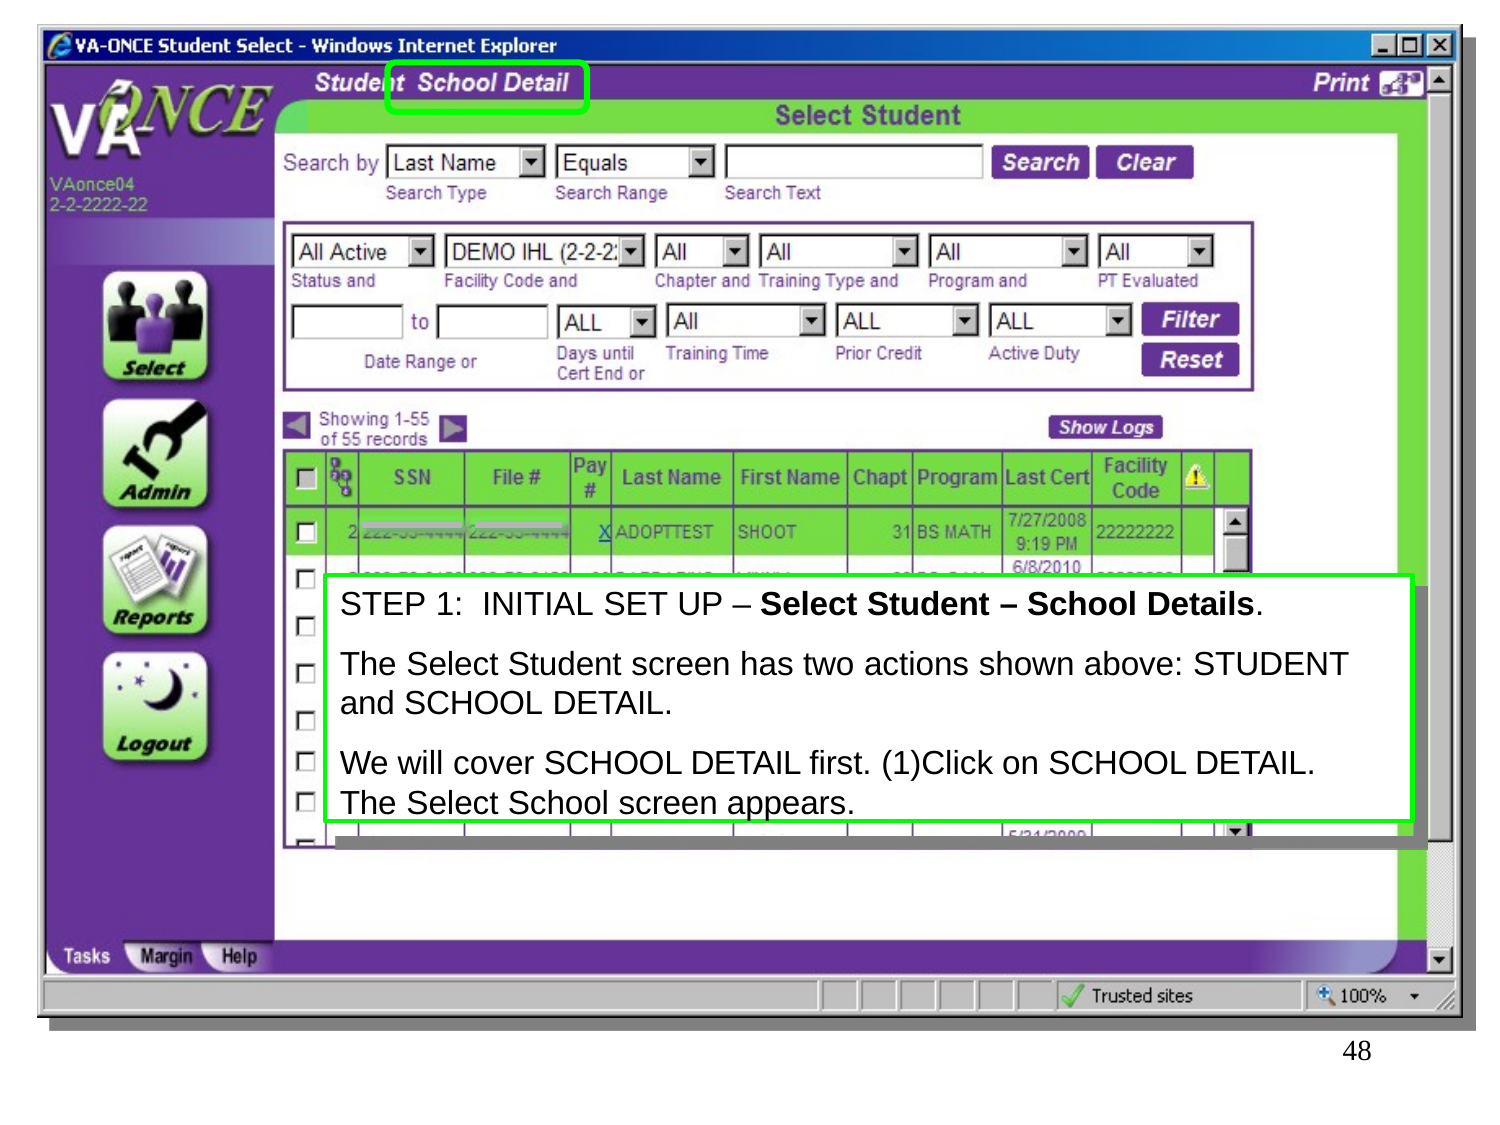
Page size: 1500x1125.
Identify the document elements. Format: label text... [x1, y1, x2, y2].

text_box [37, 24, 1476, 1031]
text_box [351, 59, 591, 544]
slide_number 48 [1336, 1038, 1381, 1125]
